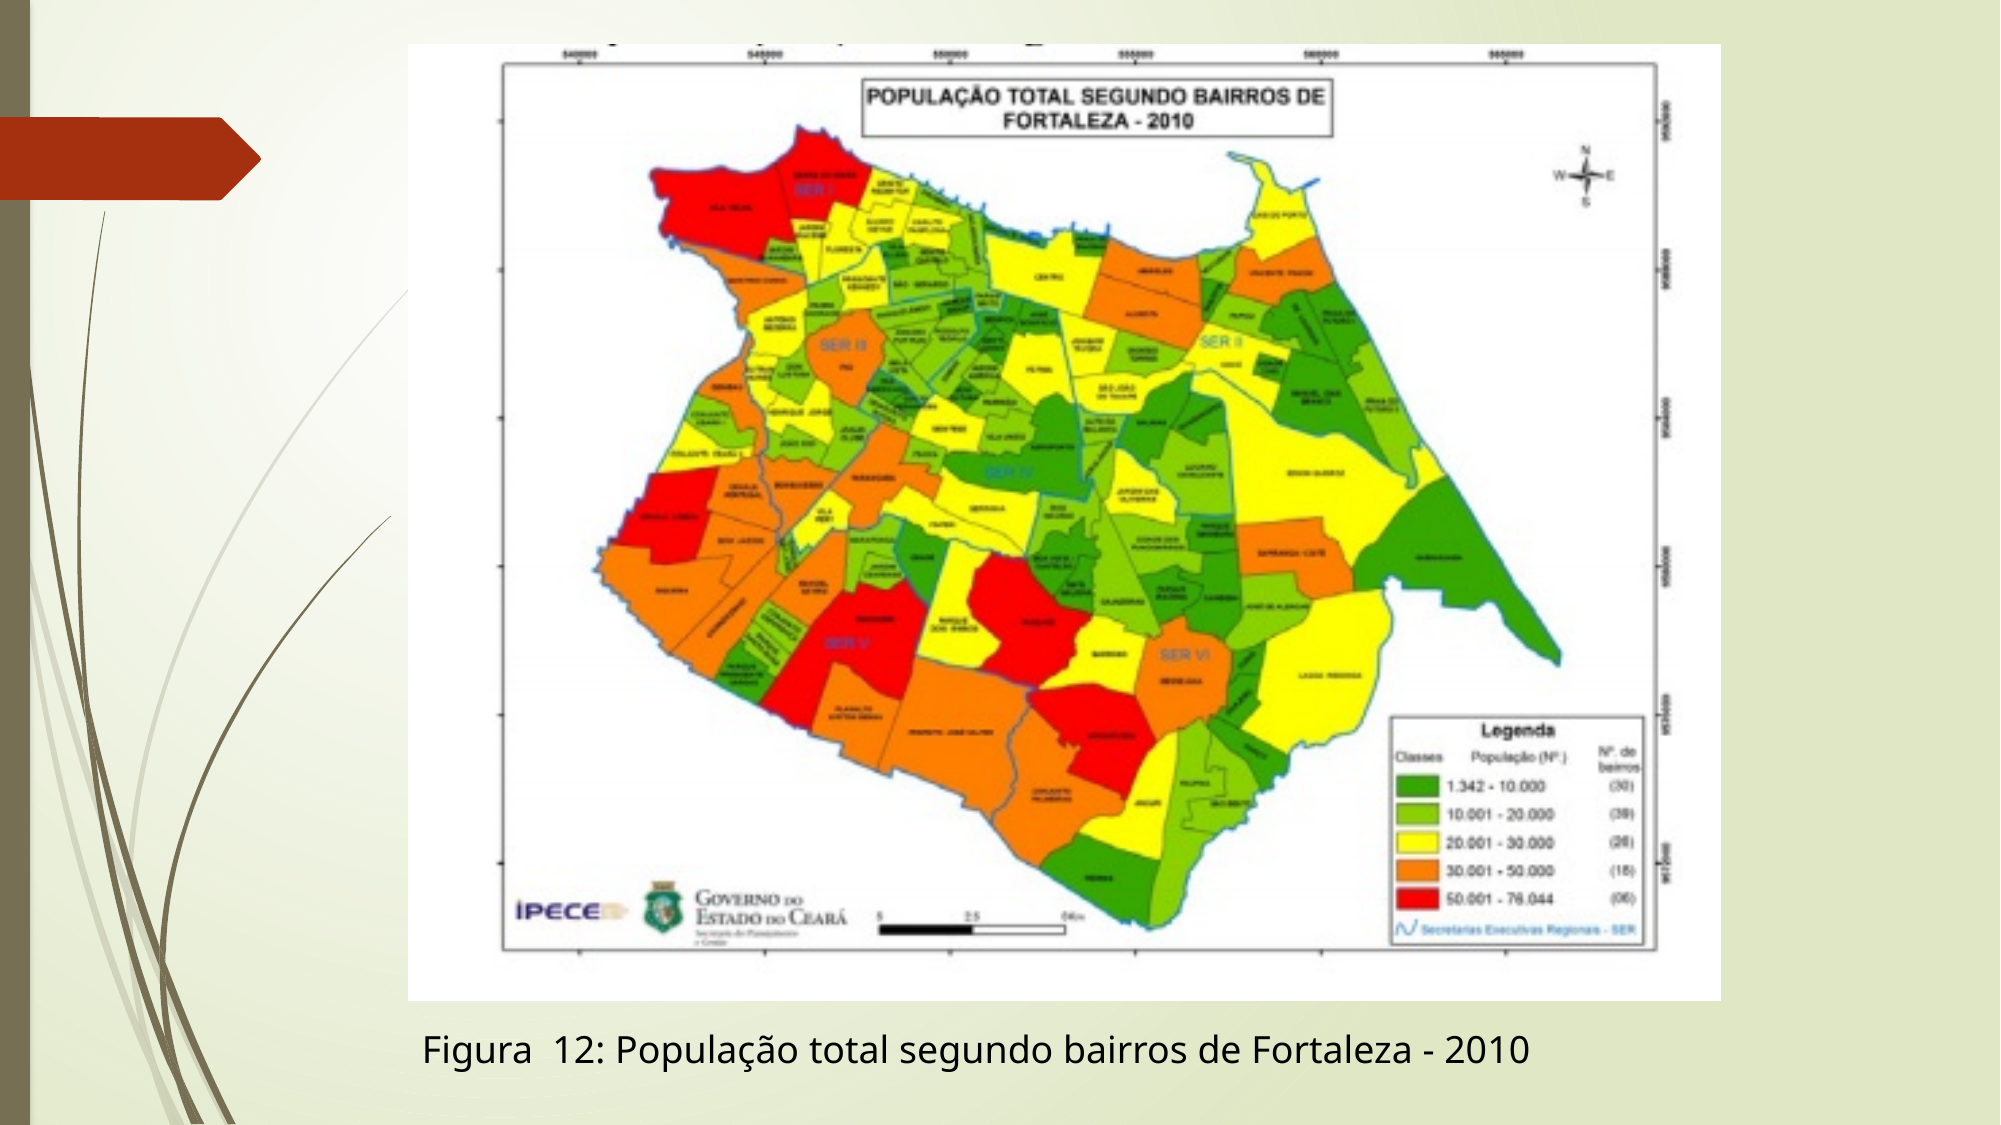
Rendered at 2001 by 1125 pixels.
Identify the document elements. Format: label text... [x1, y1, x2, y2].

text_box Figura 12: População total segundo bairros de Fortaleza - 2010 [407, 1018, 1650, 1124]
picture [408, 44, 1722, 1001]
